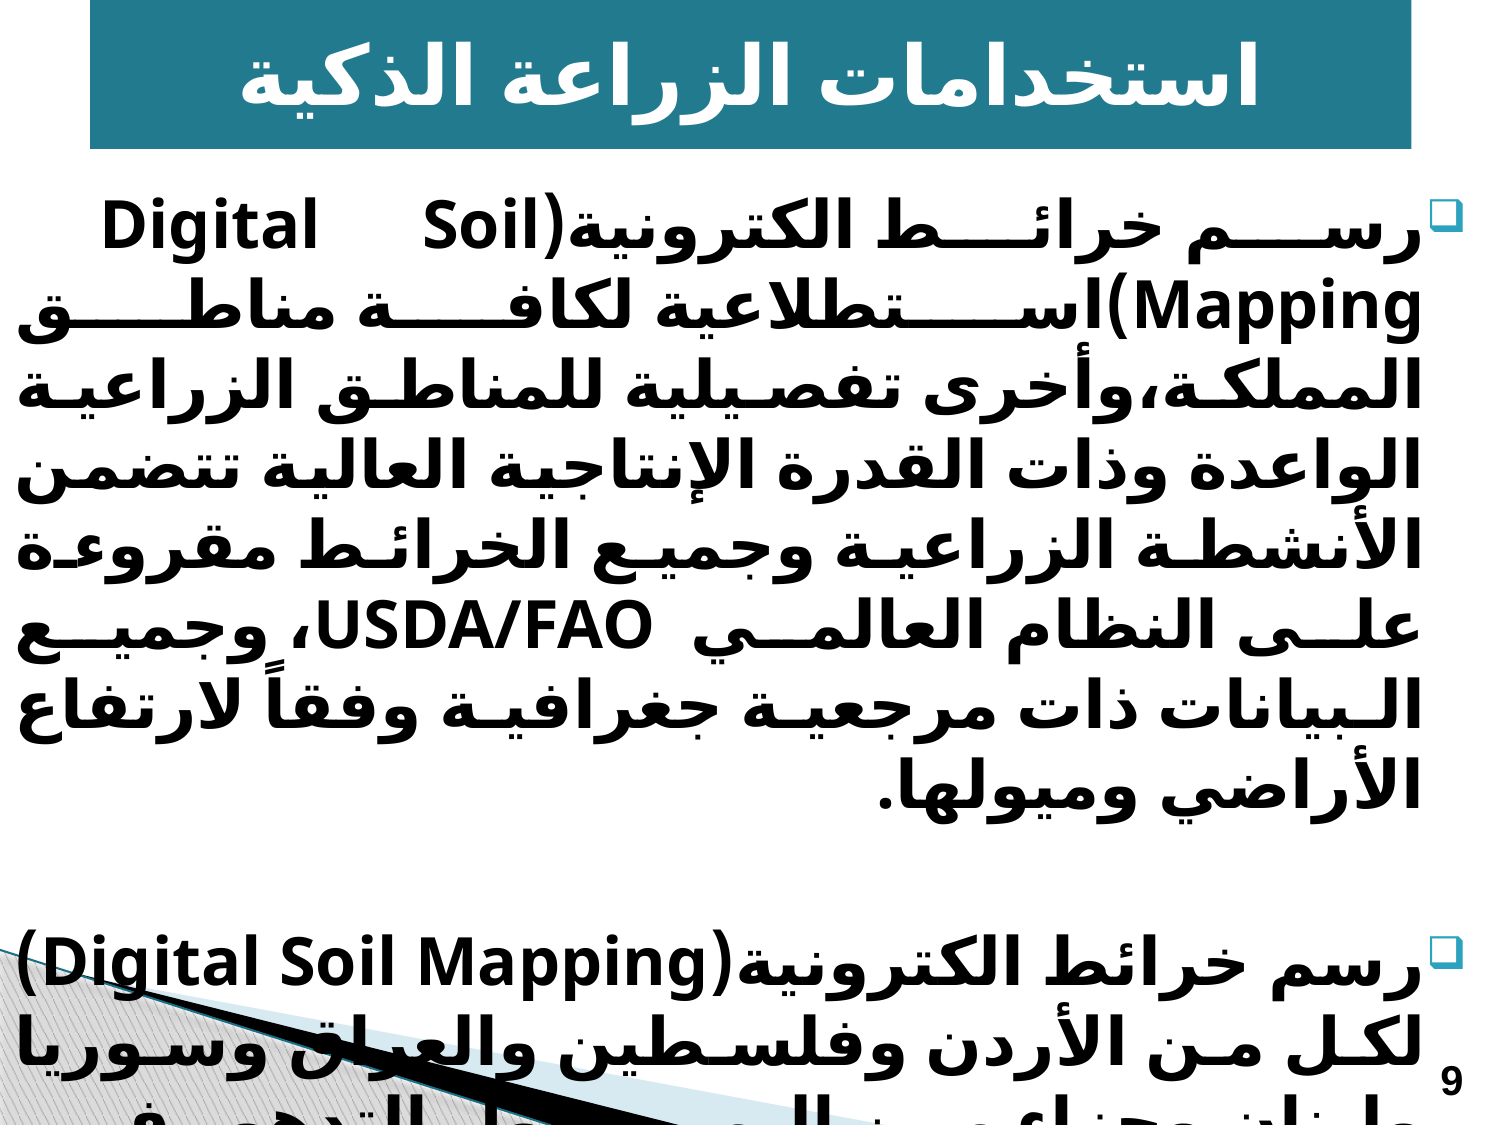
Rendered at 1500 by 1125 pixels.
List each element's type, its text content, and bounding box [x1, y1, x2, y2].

list رسم خرائط الكترونية(Digital Soil Mapping)استطلاعية لكافة مناطق المملكة،وأخرى تفصيلية للمناطق الزراعية الواعدة وذات القدرة الإنتاجية العالية تتضمن الأنشطة الزراعية وجميع الخرائط مقروءة على النظام العالمي USDA/FAO، وجميع البيانات ذات مرجعية جغرافية وفقاً لارتفاع الأراضي وميولها. رسم خرائط الكترونية(Digital Soil Mapping) لكل من الأردن وفلسطين والعراق وسوريا ولبنان وجزاء من اليمن حول التدهور في التربة والملوحة وتلوث التربة وصحة الترب. [0, 174, 1500, 1094]
slide_number 9 [1418, 1051, 1479, 1112]
text_box استخدامات الزراعة الذكية [90, 0, 1412, 149]
